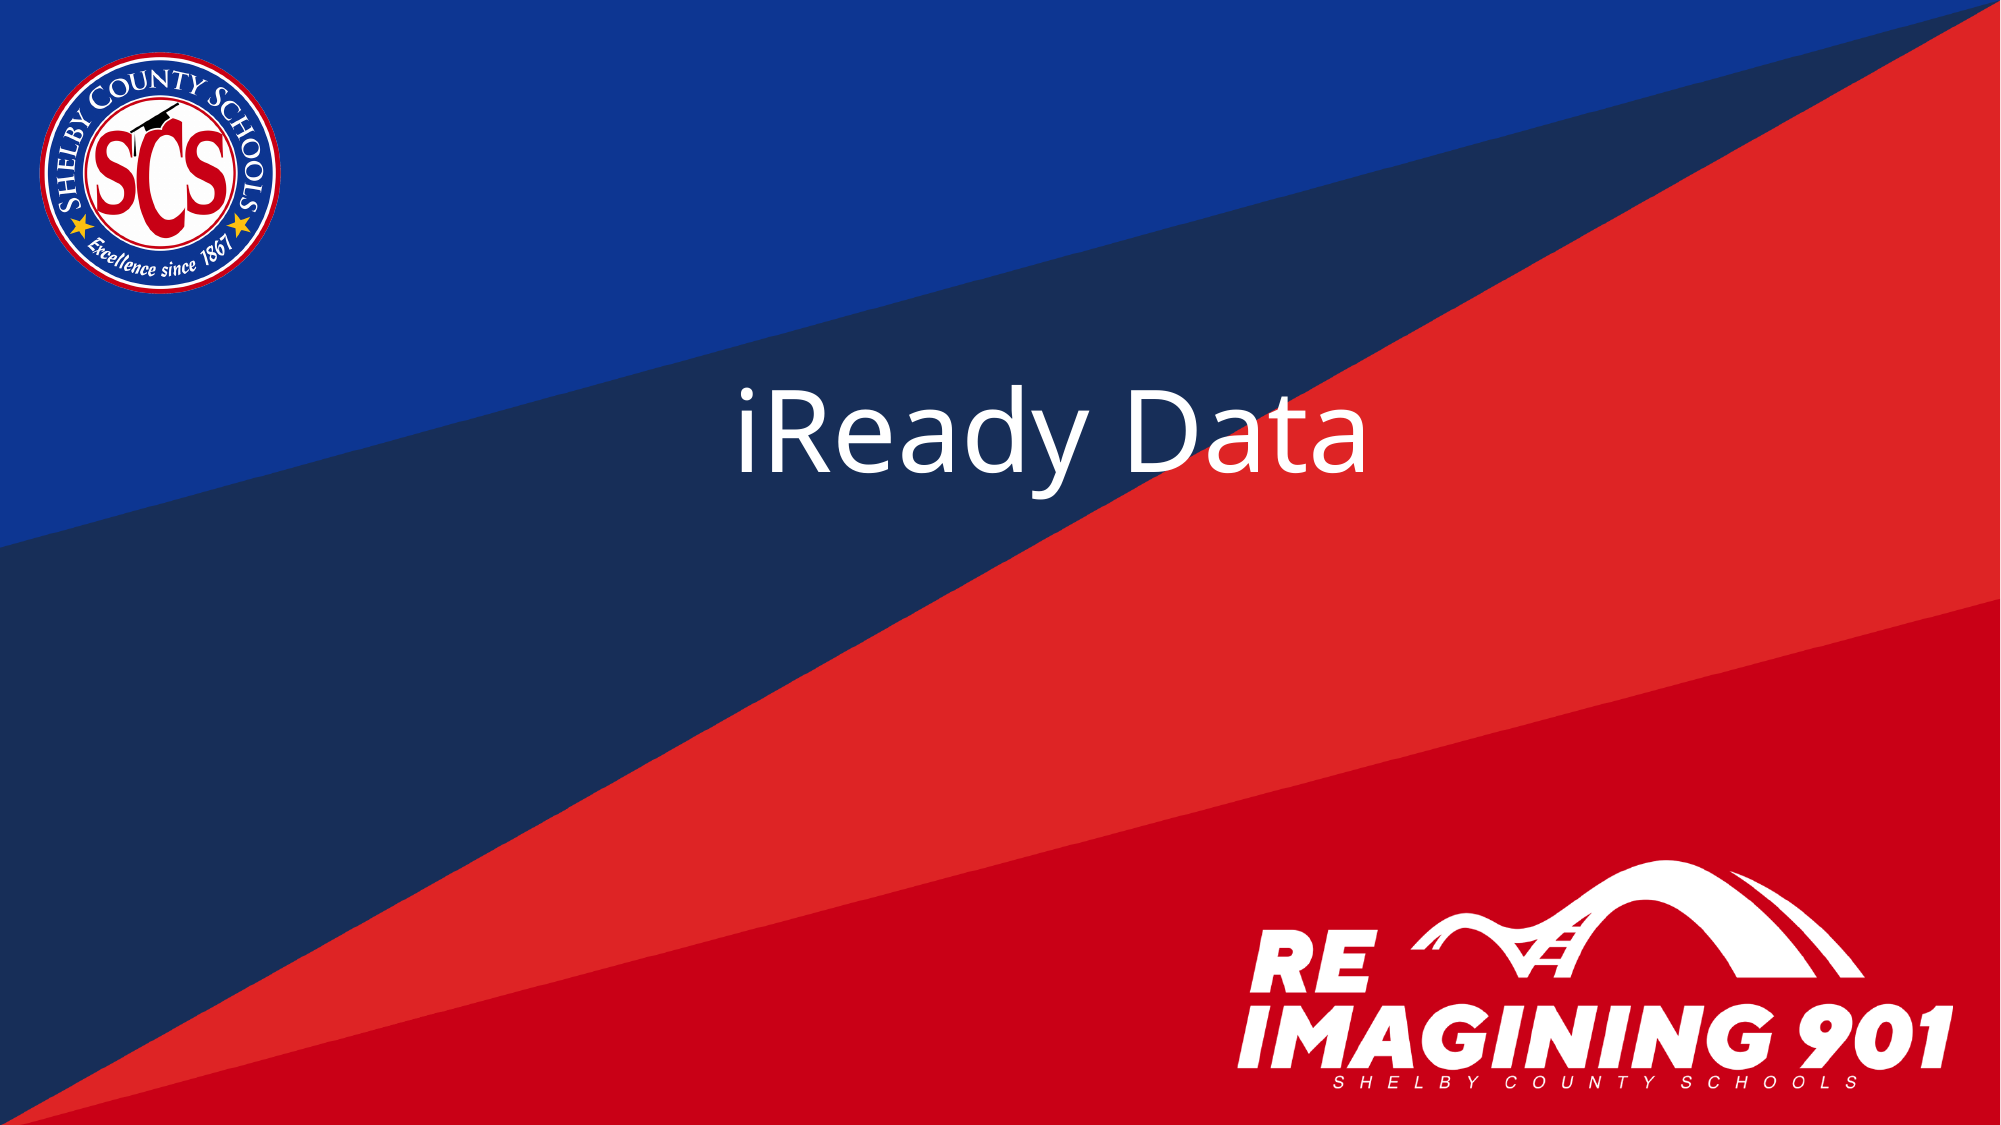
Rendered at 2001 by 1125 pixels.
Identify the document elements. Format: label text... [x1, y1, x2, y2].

picture [0, 0, 2001, 1125]
text_box iReady Data [249, 111, 1857, 760]
